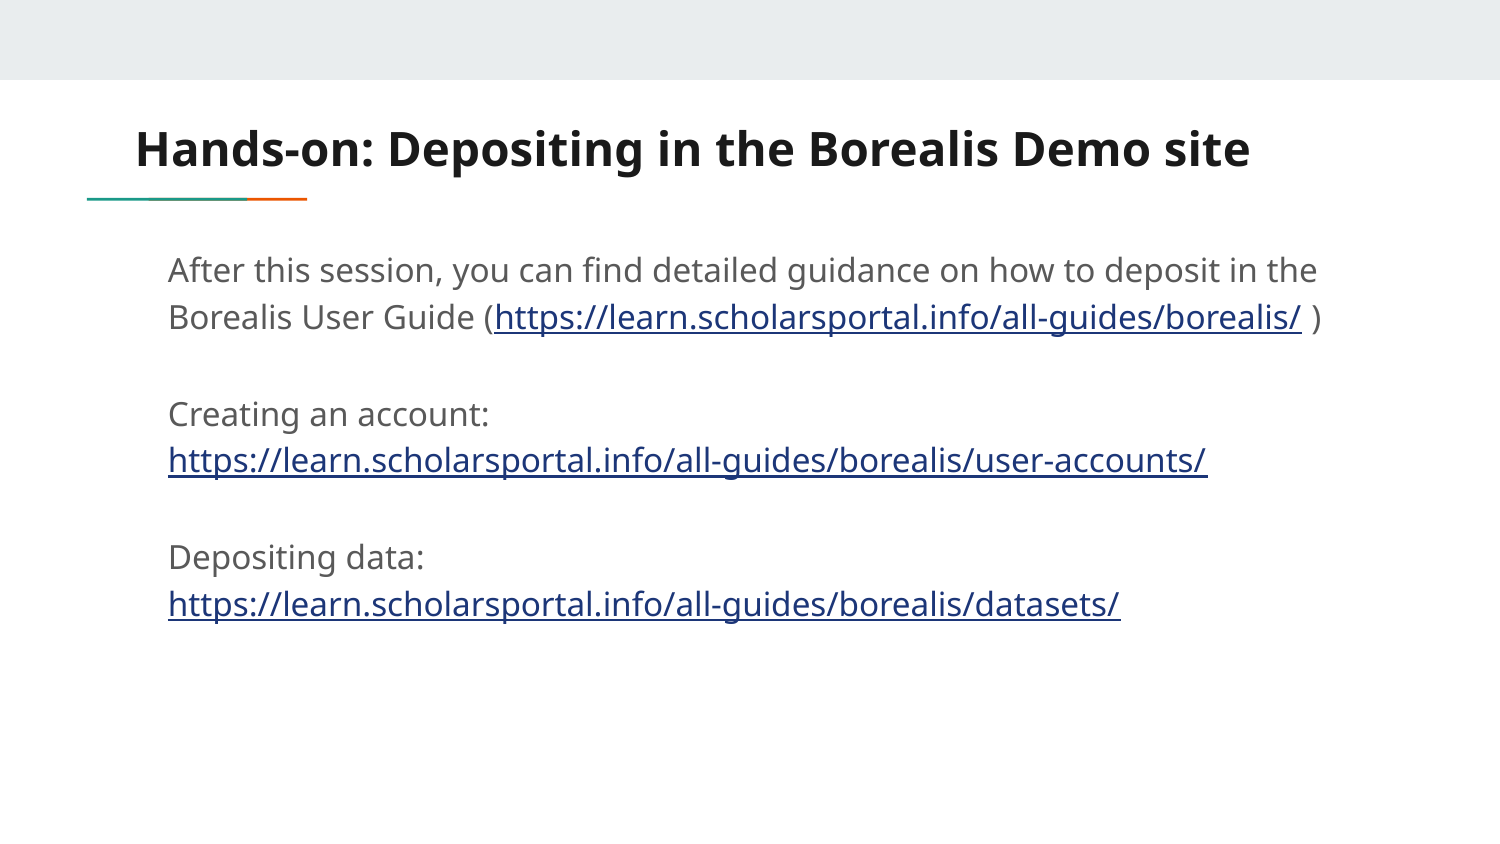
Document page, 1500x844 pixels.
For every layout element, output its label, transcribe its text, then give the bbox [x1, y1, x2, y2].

list After this session, you can find detailed guidance on how to deposit in the Borealis User Guide (https://learn.scholarsportal.info/all-guides/borealis/ ) Creating an account: https://learn.scholarsportal.info/all-guides/borealis/user-accounts/ Depositing data: https://learn.scholarsportal.info/all-guides/borealis/datasets/ [128, 228, 1391, 676]
title Hands-on: Depositing in the Borealis Demo site [119, 103, 1423, 192]
